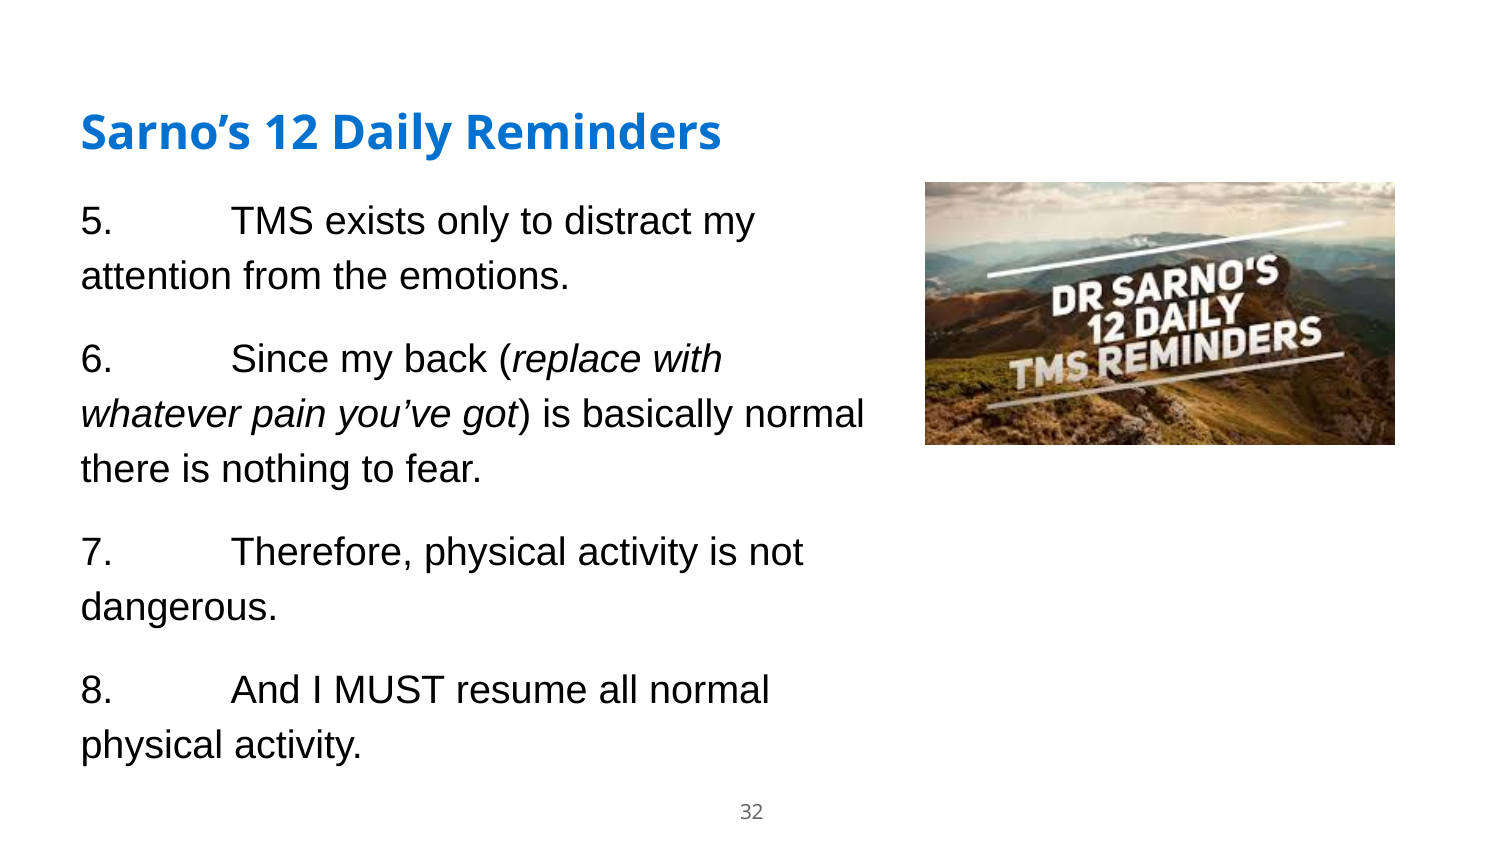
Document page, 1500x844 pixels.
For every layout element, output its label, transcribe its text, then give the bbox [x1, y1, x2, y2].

picture [925, 181, 1395, 445]
text_box Sarno’s 12 Daily Reminders 5. TMS exists only to distract my attention from the emotions. 6. Since my back (replace with whatever pain you’ve got) is basically normal there is nothing to fear. 7. Therefore, physical activity is not dangerous. 8. And I MUST resume all normal physical activity. [65, 77, 904, 844]
